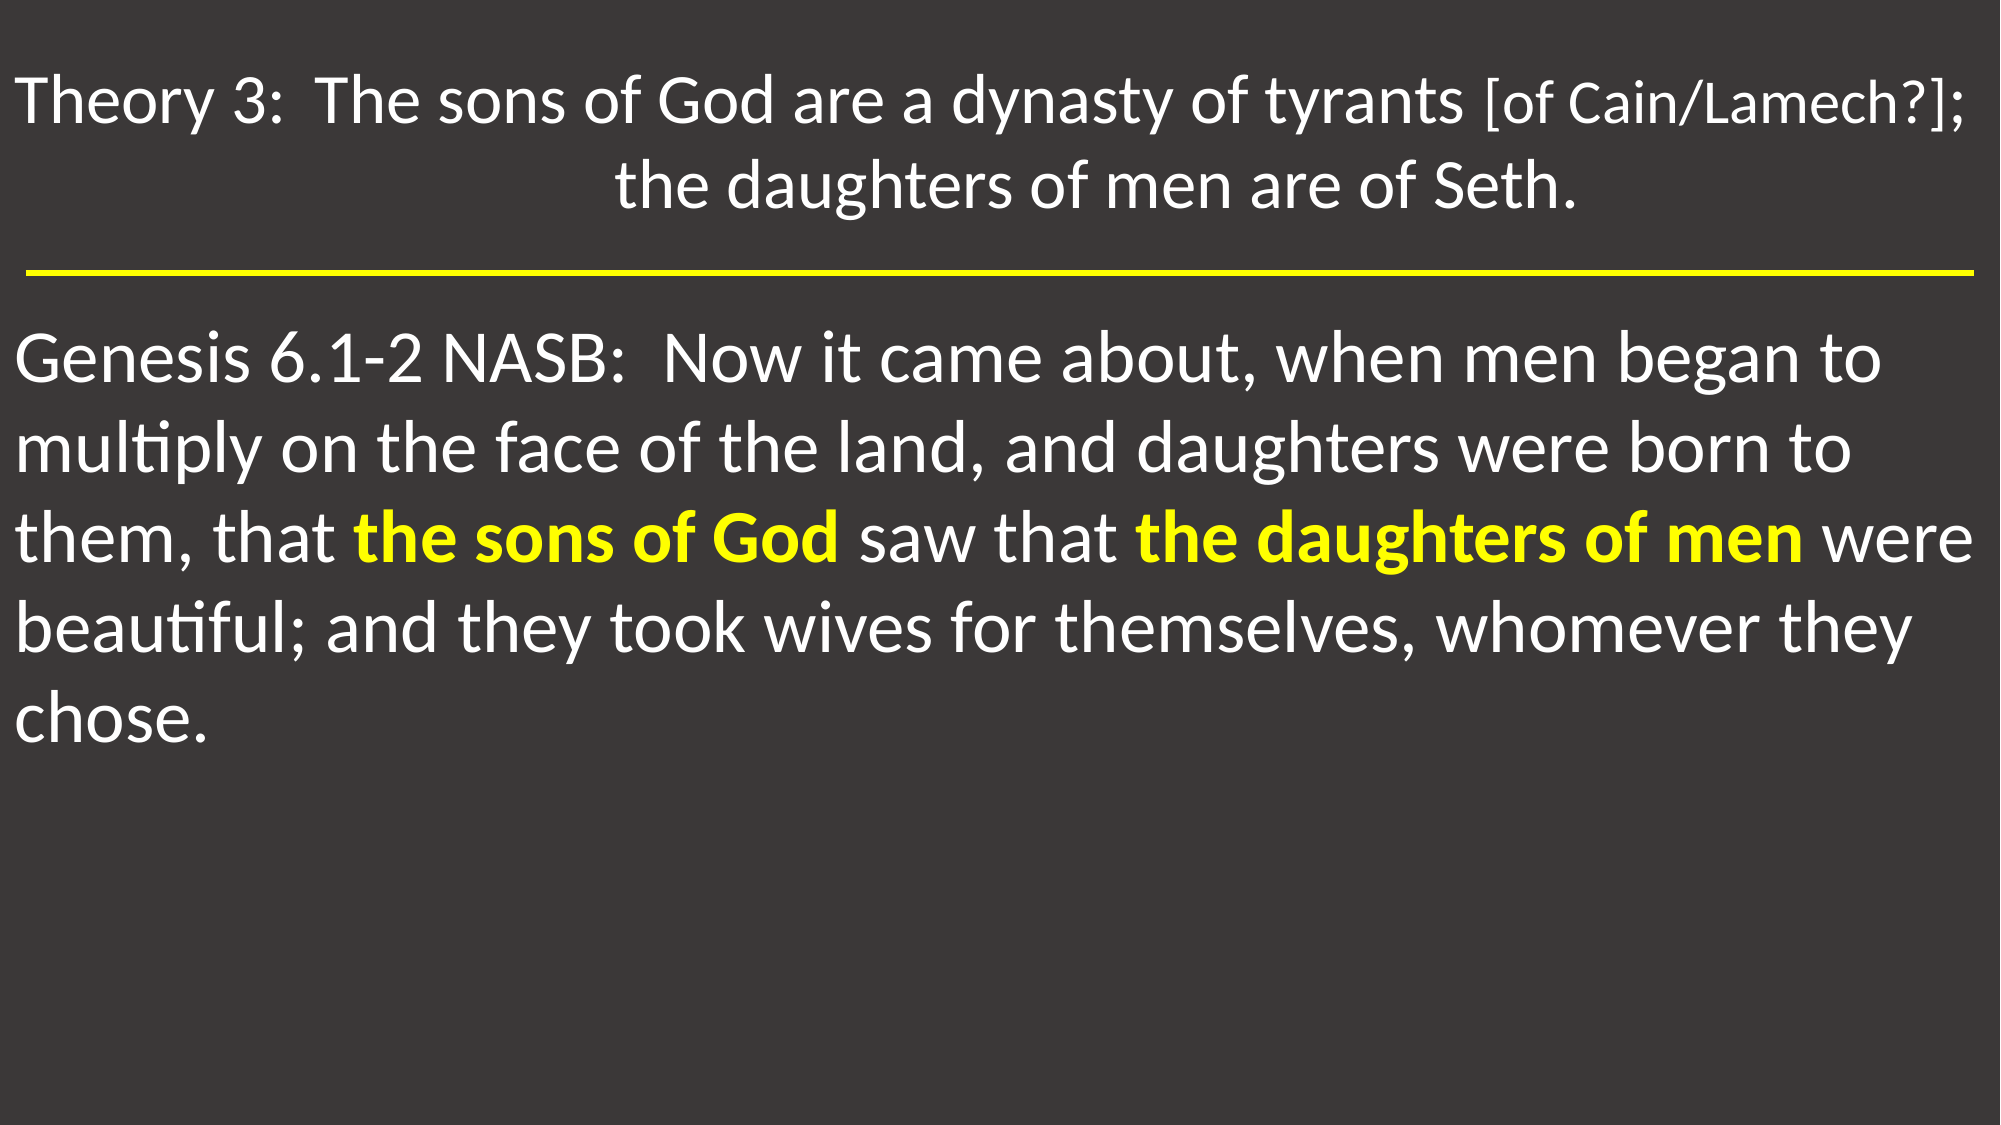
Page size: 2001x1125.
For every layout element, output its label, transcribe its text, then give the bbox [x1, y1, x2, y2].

text_box Theory 3: The sons of God are a dynasty of tyrants [of Cain/Lamech?]; the daughters of men are of Seth. Genesis 6.1-2 NASB: Now it came about, when men began to multiply on the face of the land, and daughters were born to them, that the sons of God saw that the daughters of men were beautiful; and they took wives for themselves, whomever they chose. [0, 0, 2000, 850]
